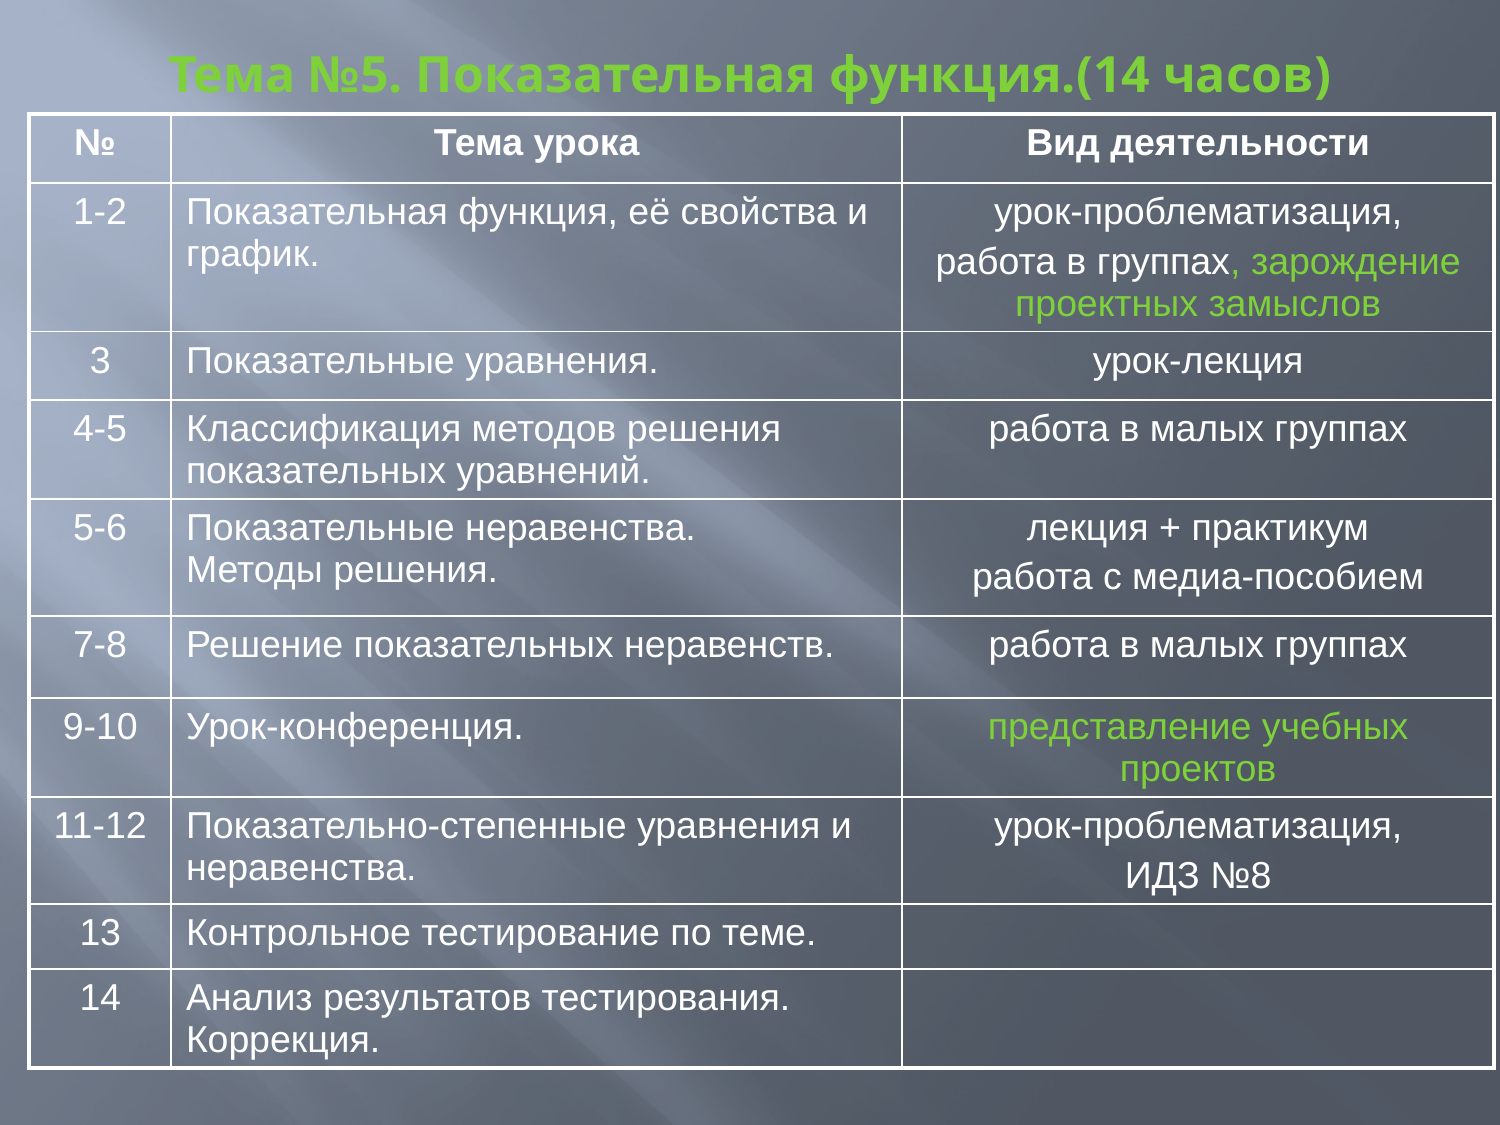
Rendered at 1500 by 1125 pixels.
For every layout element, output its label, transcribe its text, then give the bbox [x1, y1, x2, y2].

table_cell 3 [31, 332, 170, 399]
table_cell 7-8 [31, 617, 170, 697]
table_cell Контрольное тестирование по теме. [172, 905, 901, 968]
table_header Вид деятельности [903, 116, 1492, 182]
table_cell 13 [31, 905, 170, 968]
table_cell Показательные неравенства. Методы решения. [172, 500, 901, 615]
table_cell лекция + практикум работа с медиа-пособием [903, 500, 1492, 615]
table_cell Классификация методов решения показательных уравнений. [172, 401, 901, 498]
table_cell урок-проблематизация, работа в группах, зарождение проектных замыслов [903, 184, 1492, 331]
title Тема №5. Показательная функция.(14 часов) [75, 31, 1425, 112]
table_cell 14 [31, 970, 170, 1066]
table_cell 5-6 [31, 500, 170, 615]
table_cell Показательные уравнения. [172, 332, 901, 399]
table_header № [31, 116, 170, 182]
table_cell урок-лекция [903, 332, 1492, 399]
table_cell Анализ результатов тестирования. Коррекция. [172, 970, 901, 1066]
table_cell работа в малых группах [903, 617, 1492, 697]
table_cell 4-5 [31, 401, 170, 498]
table_cell [903, 905, 1492, 968]
table_cell Показательная функция, её свойства и график. [172, 184, 901, 331]
table_cell Урок-конференция. [172, 699, 901, 796]
table_cell 9-10 [31, 699, 170, 796]
table_cell урок-проблематизация, ИДЗ №8 [903, 798, 1492, 903]
table_cell Решение показательных неравенств. [172, 617, 901, 697]
table_cell представление учебных проектов [903, 699, 1492, 796]
table_cell [903, 970, 1492, 1066]
table_cell Показательно-степенные уравнения и неравенства. [172, 798, 901, 903]
table_cell 1-2 [31, 184, 170, 331]
table_header Тема урока [172, 116, 901, 182]
table_cell работа в малых группах [903, 401, 1492, 498]
table_cell 11-12 [31, 798, 170, 903]
